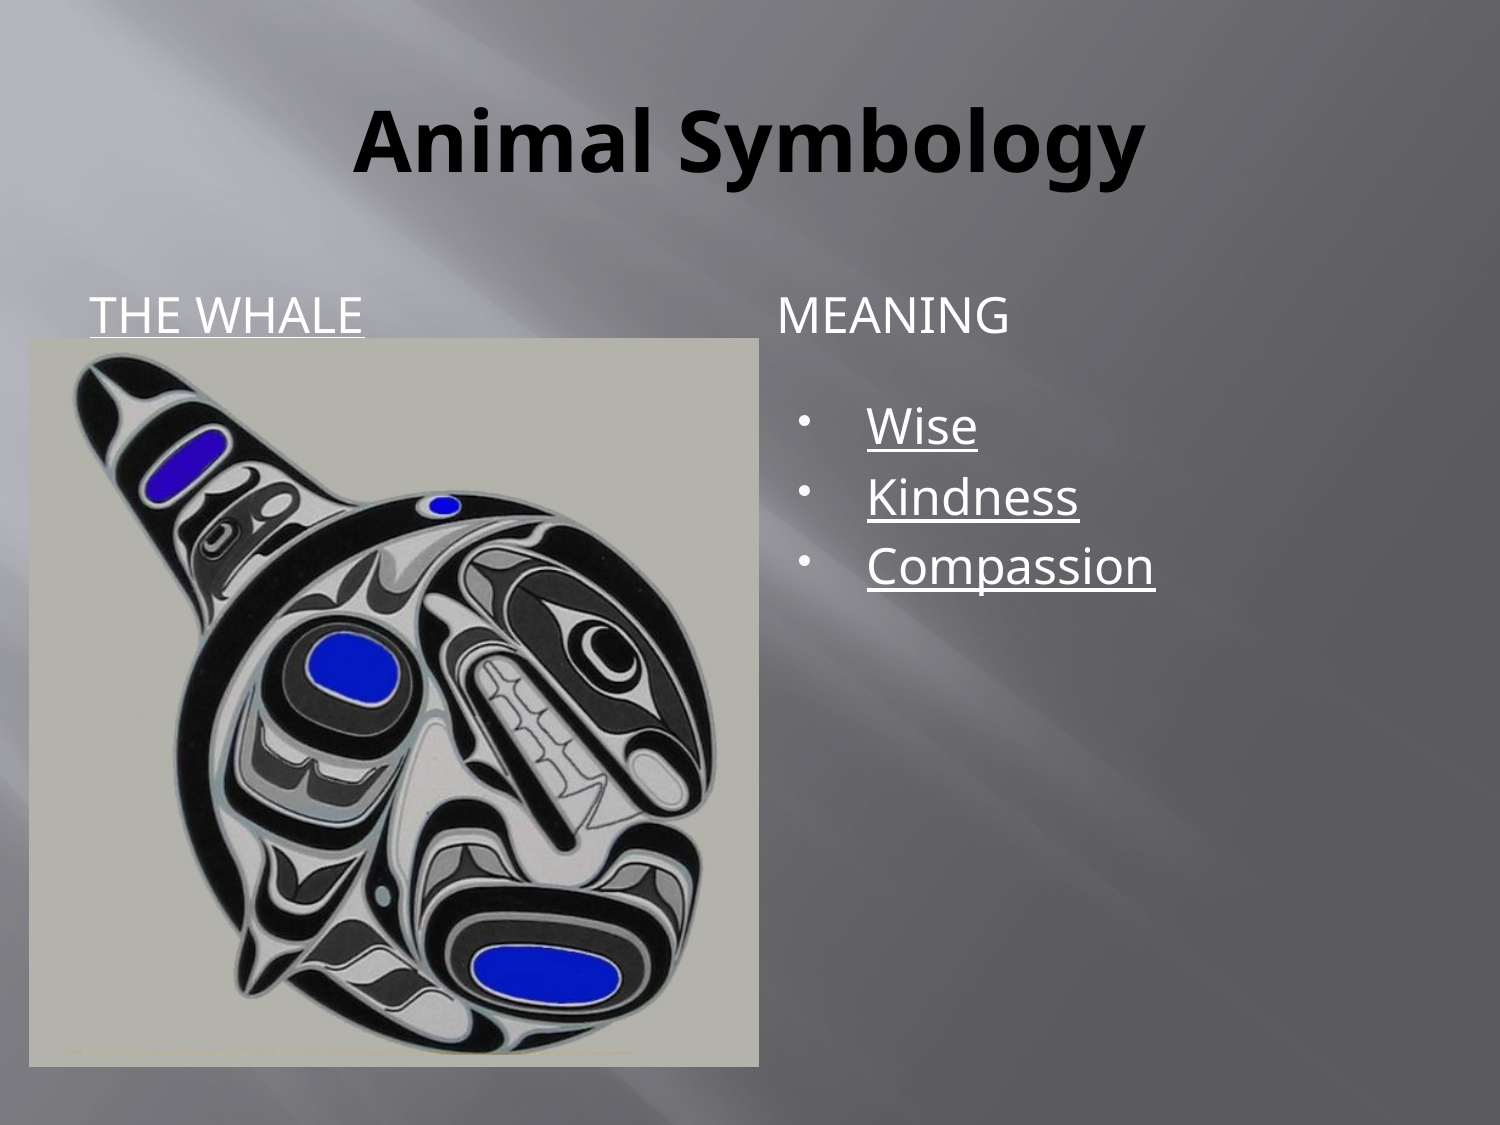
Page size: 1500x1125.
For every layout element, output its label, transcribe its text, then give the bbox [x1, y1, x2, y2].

list Meaning [761, 251, 1425, 375]
picture [29, 337, 759, 1067]
title Animal Symbology [75, 44, 1425, 233]
list The whale [75, 251, 738, 337]
list Wise Kindness Compassion [801, 387, 1425, 1005]
